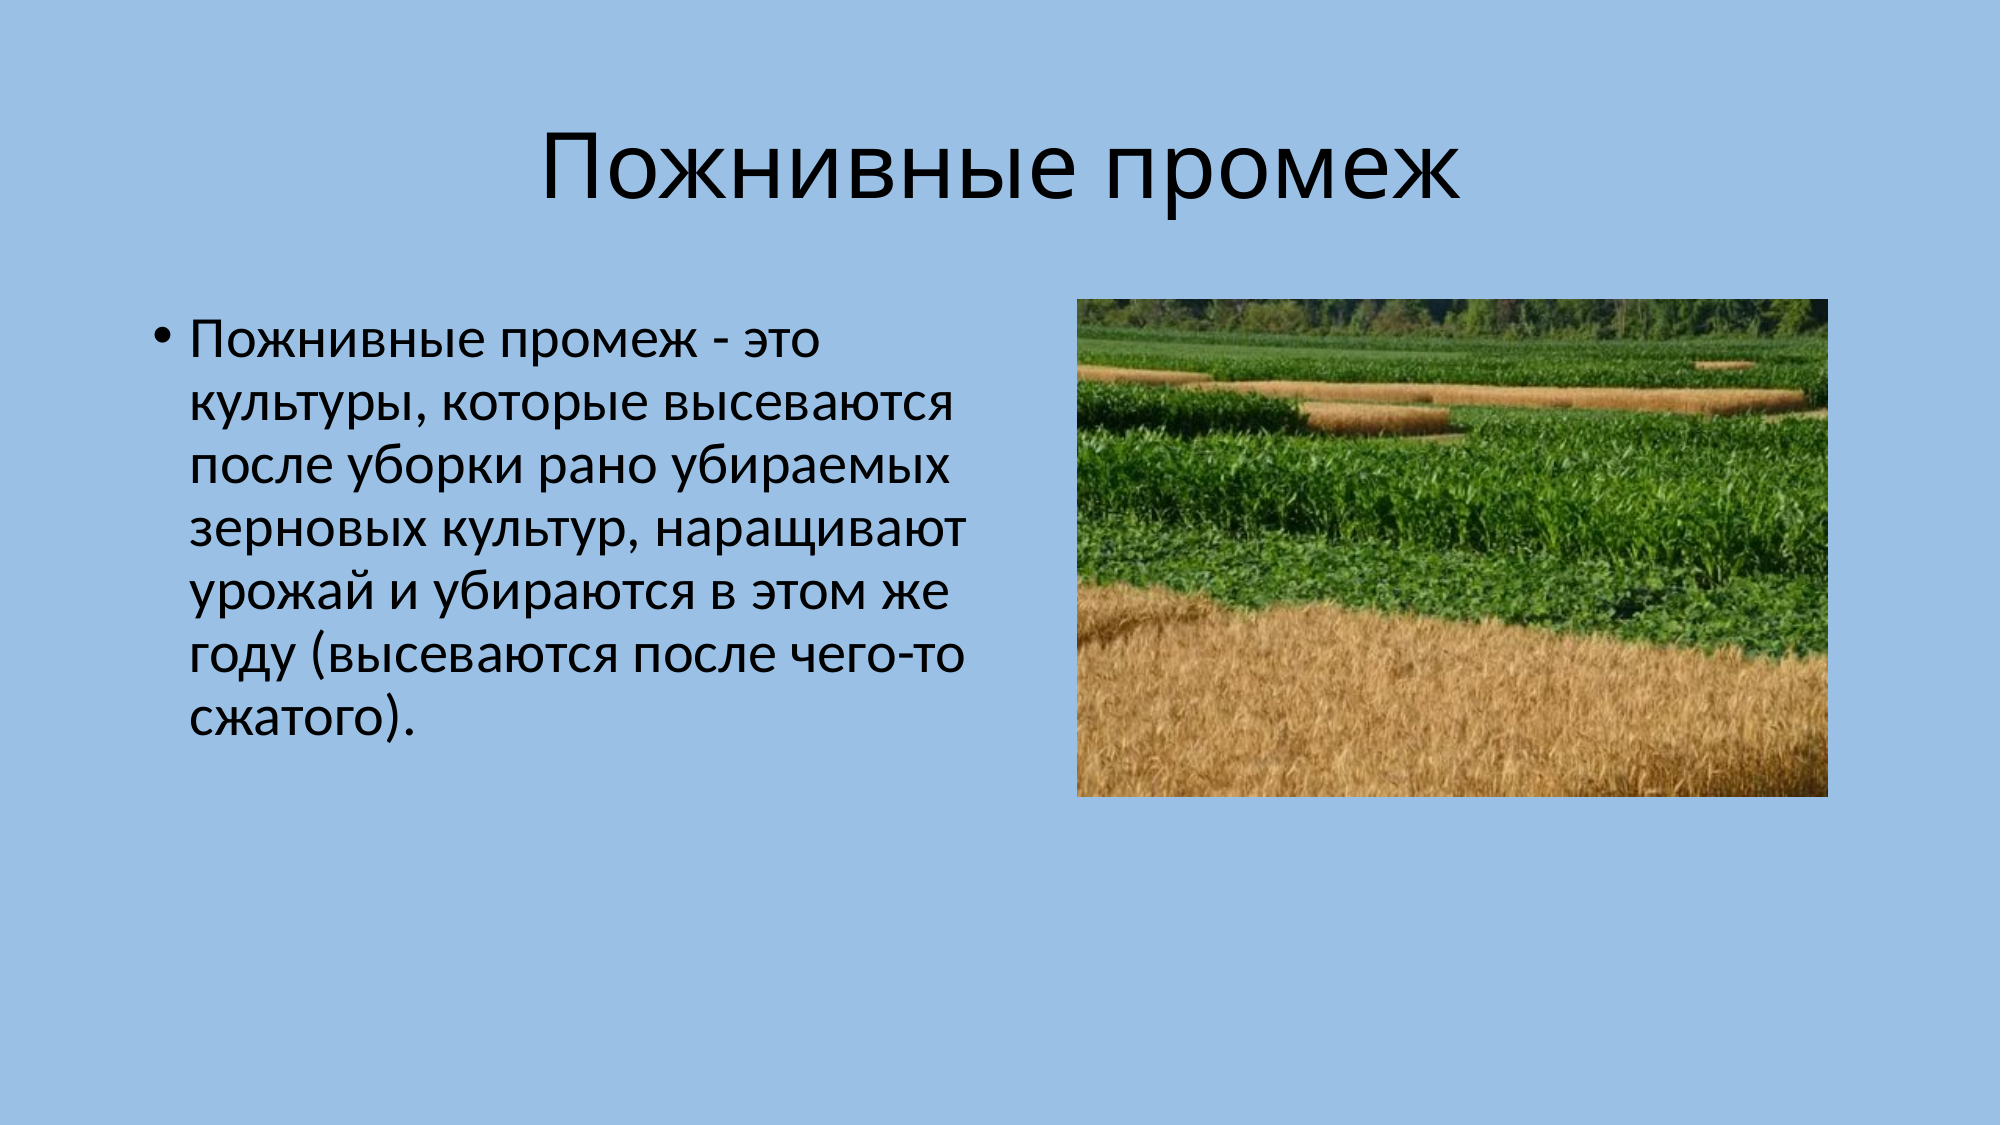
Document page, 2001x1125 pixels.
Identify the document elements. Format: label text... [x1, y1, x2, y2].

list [1077, 299, 1828, 797]
title Пожнивные промеж [137, 59, 1863, 278]
list Пожнивные промеж - это культуры, которые высеваются после уборки рано убираемых зерновых культур, наращивают урожай и убираются в этом же году (высеваются после чего-то сжатого). [137, 299, 988, 1014]
